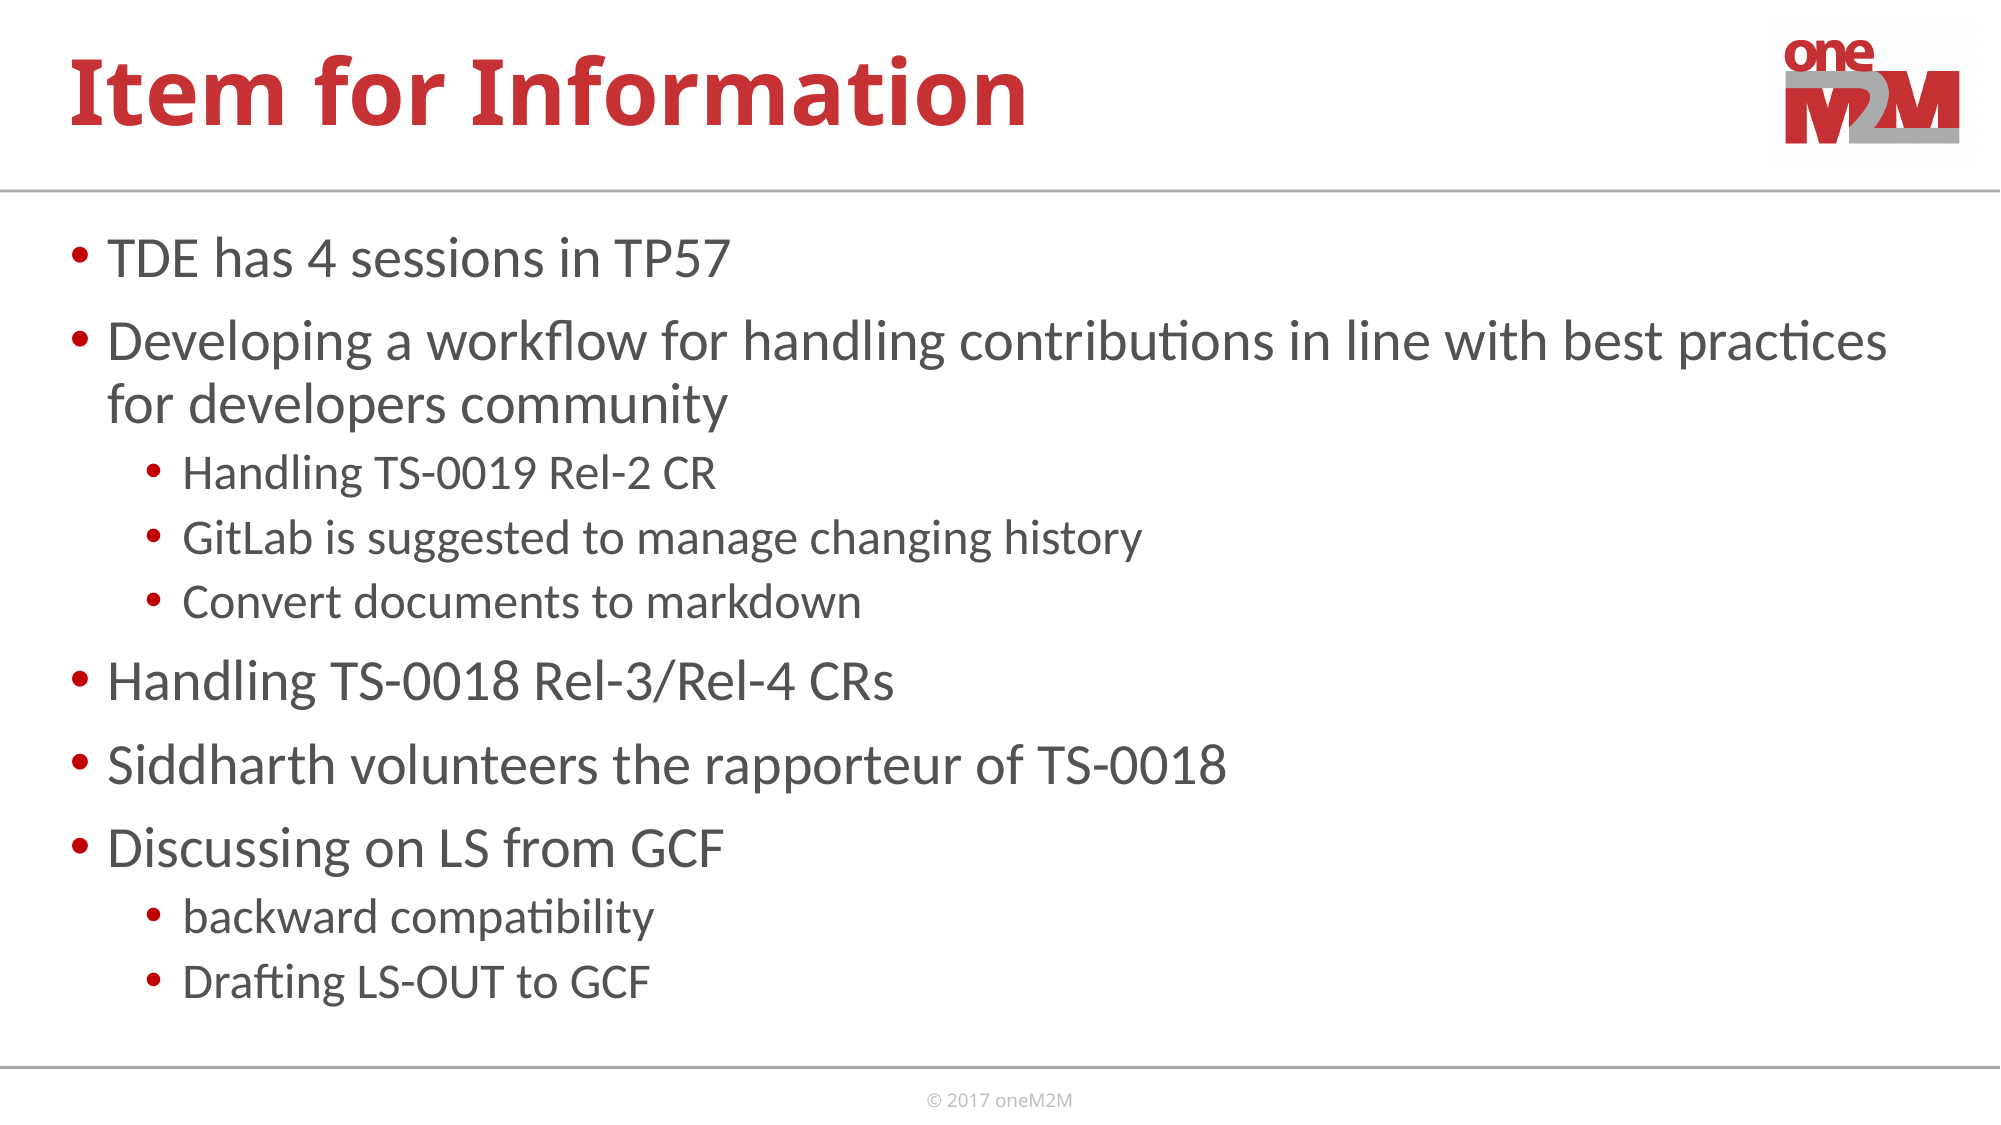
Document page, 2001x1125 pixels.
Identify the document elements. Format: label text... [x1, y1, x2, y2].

title Item for Information [54, 0, 1748, 193]
picture [1763, 17, 1981, 166]
list TDE has 4 sessions in TP57 Developing a workflow for handling contributions in line with best practices for developers community Handling TS-0019 Rel-2 CR GitLab is suggested to manage changing history Convert documents to markdown Handling TS-0018 Rel-3/Rel-4 CRs Siddharth volunteers the rapporteur of TS-0018 Discussing on LS from GCF backward compatibility Drafting LS-OUT to GCF [54, 219, 1942, 1054]
